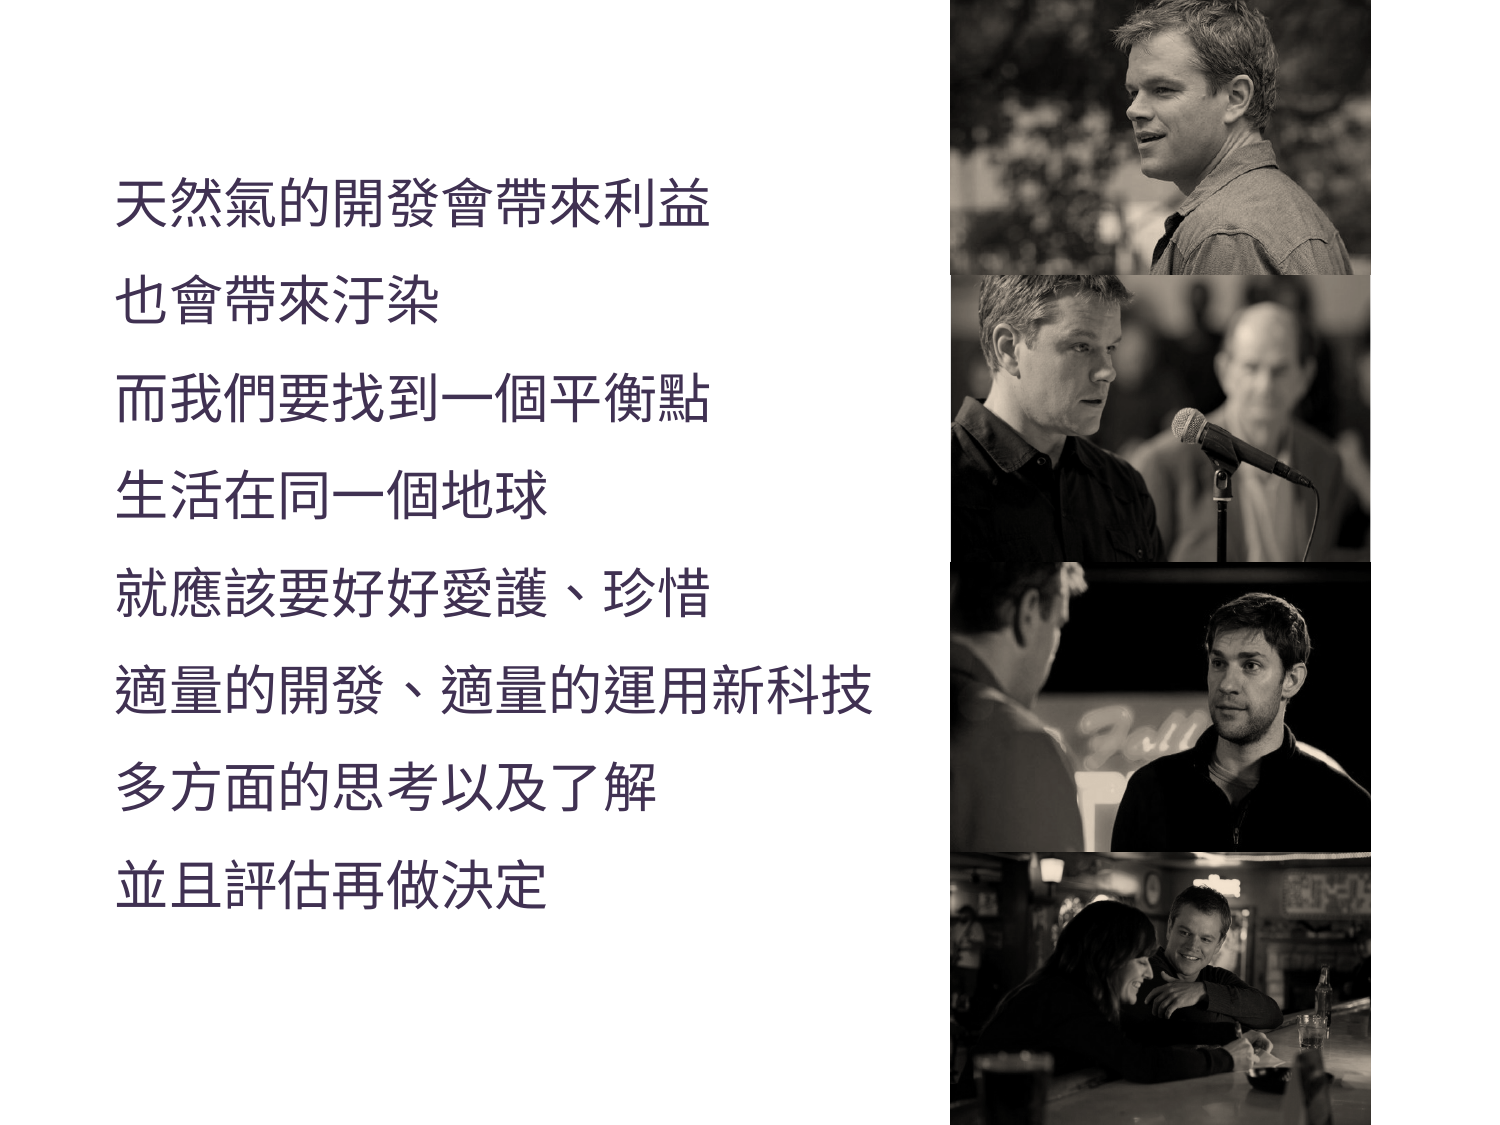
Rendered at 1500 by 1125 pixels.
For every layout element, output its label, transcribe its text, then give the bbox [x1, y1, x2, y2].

text_box 天然氣的開發會帶來利益 也會帶來汙染 而我們要找到一個平衡點 生活在同一個地球 就應該要好好愛護、珍惜 適量的開發、適量的運用新科技 多方面的思考以及了解 並且評估再做決定 [100, 129, 945, 1004]
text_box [950, 0, 1371, 1125]
